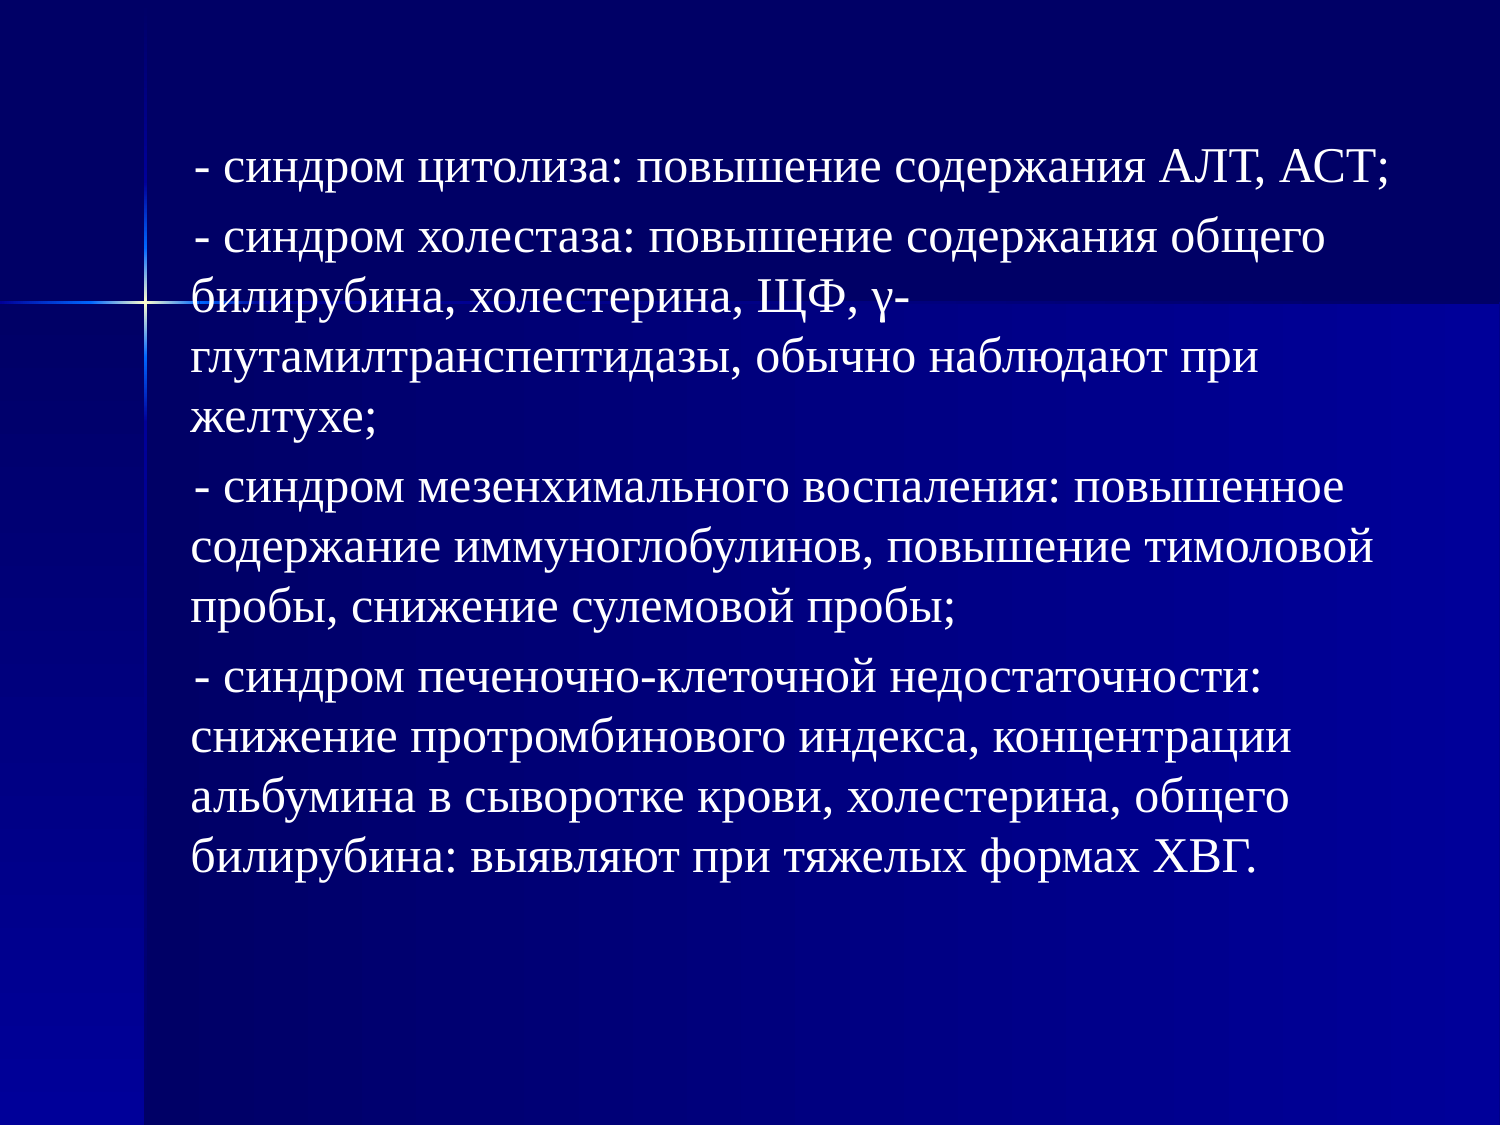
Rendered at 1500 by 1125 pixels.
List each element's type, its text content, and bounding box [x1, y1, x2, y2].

list - синдром цитолиза: повышение содержания АЛТ, АСТ; - синдром холестаза: повышение содержания общего билирубина, холестерина, ЩФ, γ-глутамилтранспептидазы, обычно наблюдают при желтухе; - синдром мезенхимального воспаления: повышенное содержание иммуноглобулинов, повышение тимоловой пробы, снижение сулемовой пробы; - синдром печеночно-клеточной недостаточности: снижение протромбинового индекса, концентрации альбумина в сыворотке крови, холестерина, общего билирубина: выявляют при тяжелых формах ХВГ. [147, 125, 1413, 1001]
